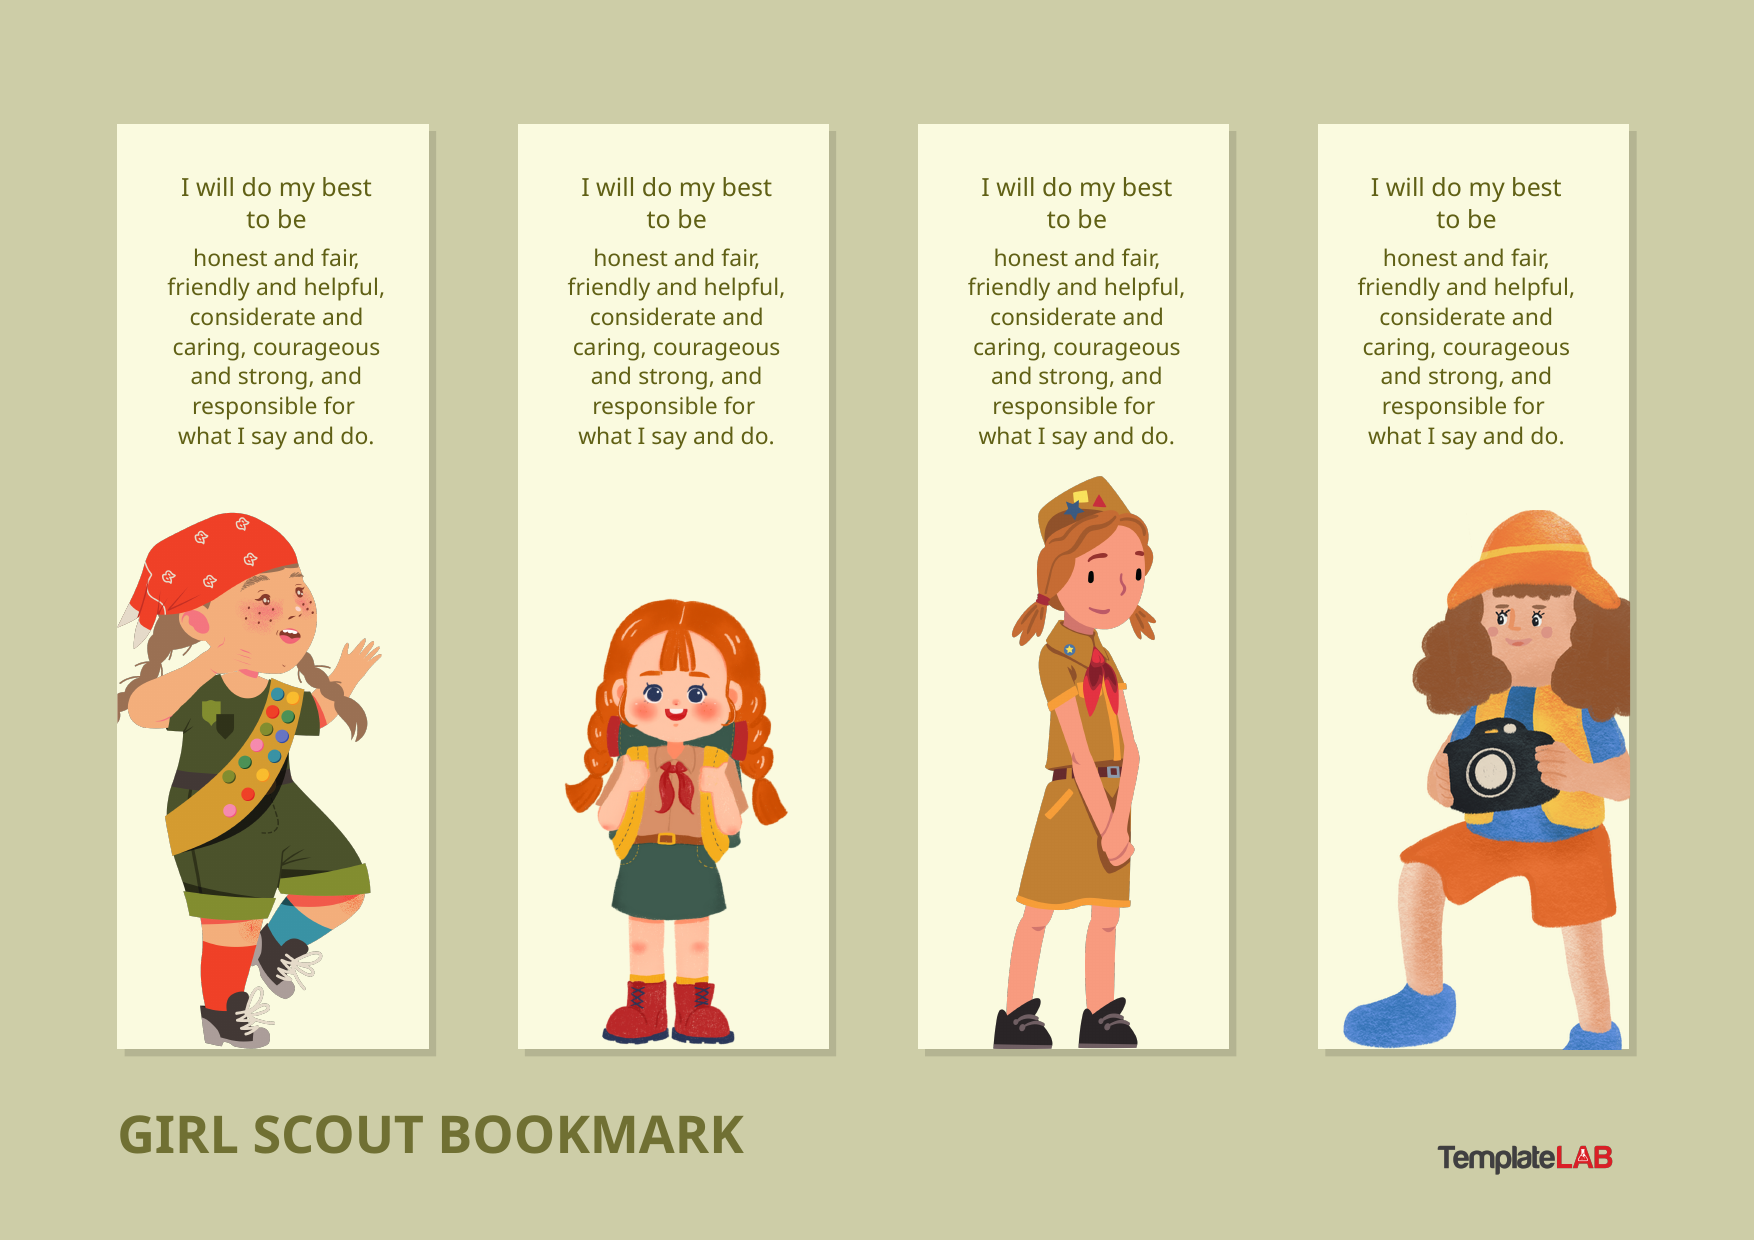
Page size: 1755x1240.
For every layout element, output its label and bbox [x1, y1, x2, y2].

text_box [117, 123, 1637, 1175]
